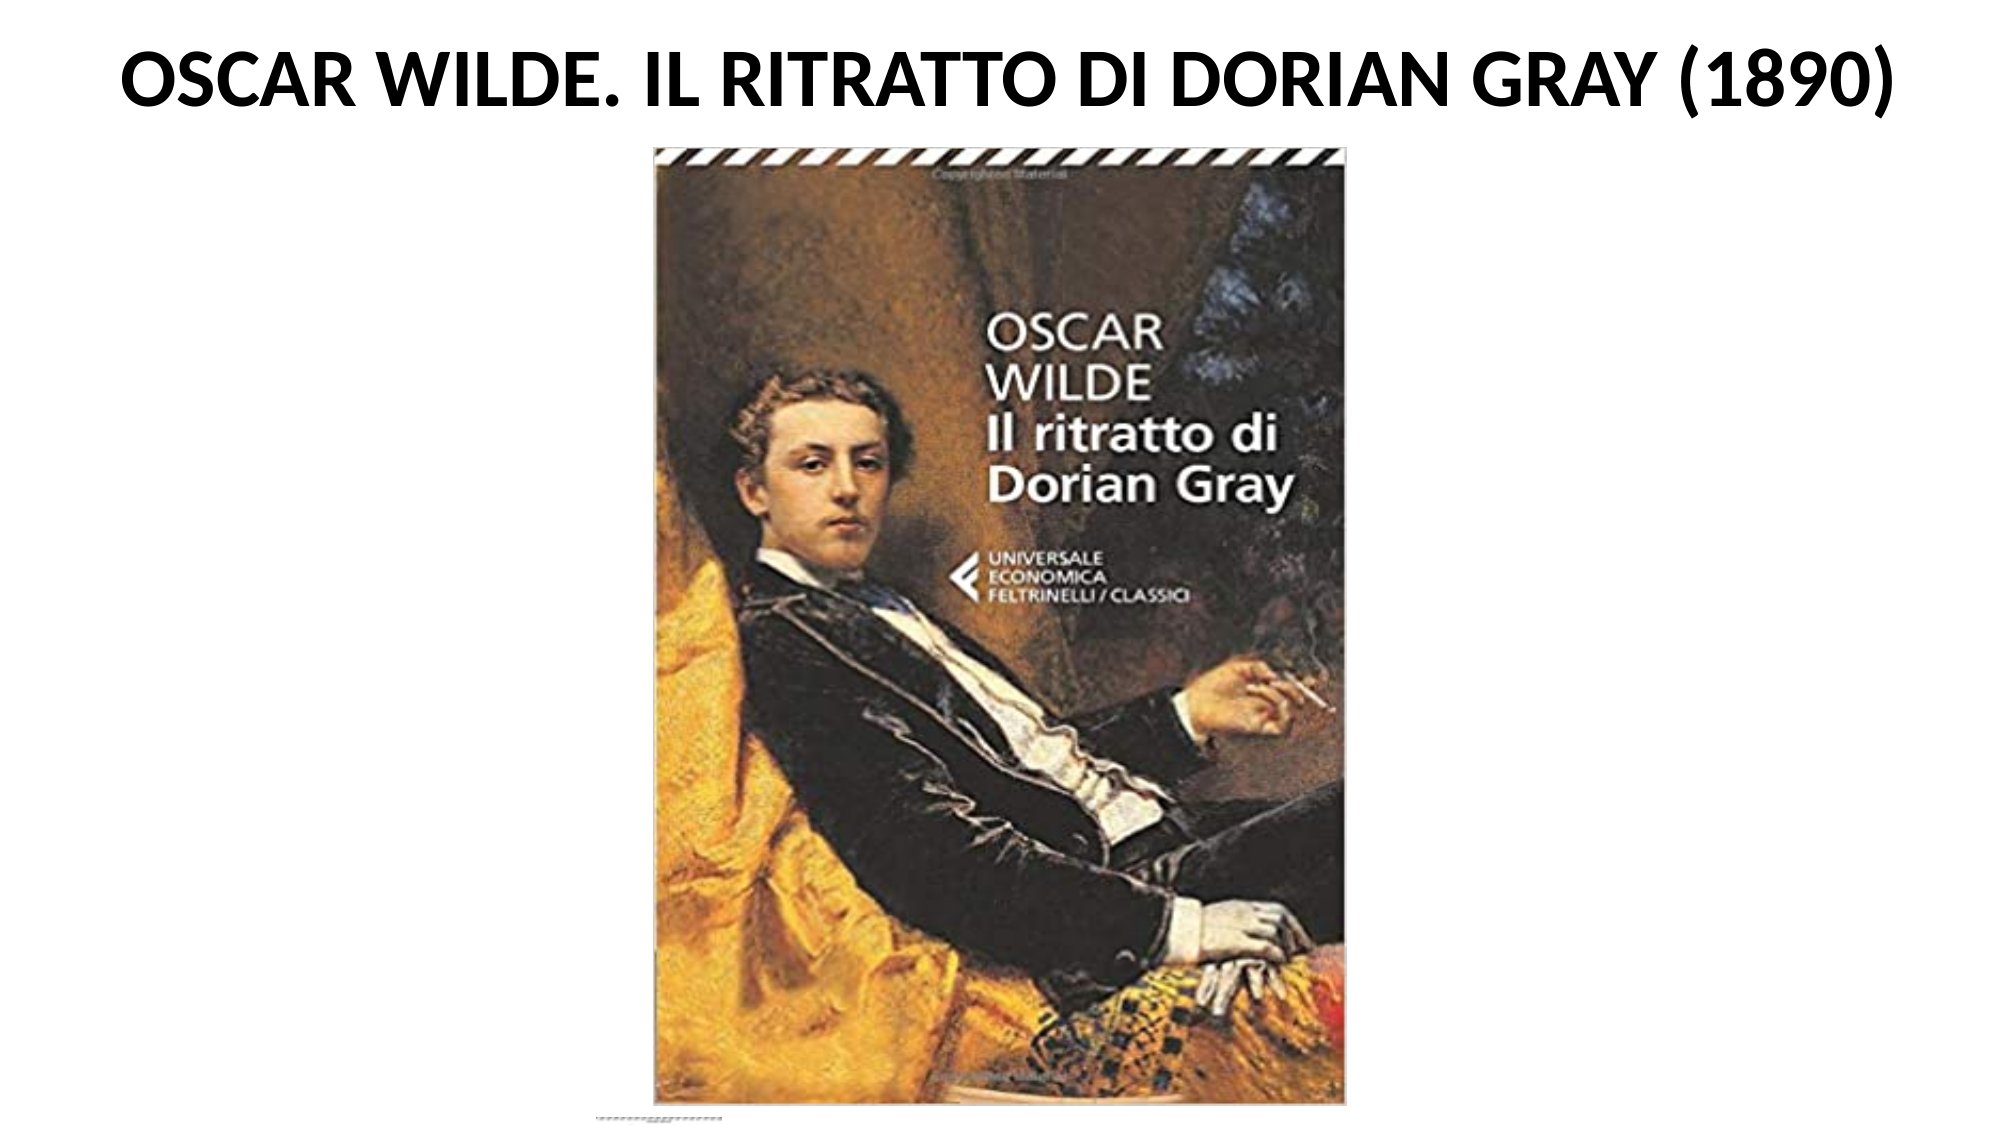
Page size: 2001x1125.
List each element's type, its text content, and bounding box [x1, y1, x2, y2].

picture [596, 1117, 722, 1125]
text_box OSCAR WILDE. IL RITRATTO DI DORIAN GRAY (1890) [32, 15, 1345, 131]
picture [653, 147, 1347, 1106]
text_box Visualizza tutte le 2 immagini [1345, 0, 2000, 1125]
